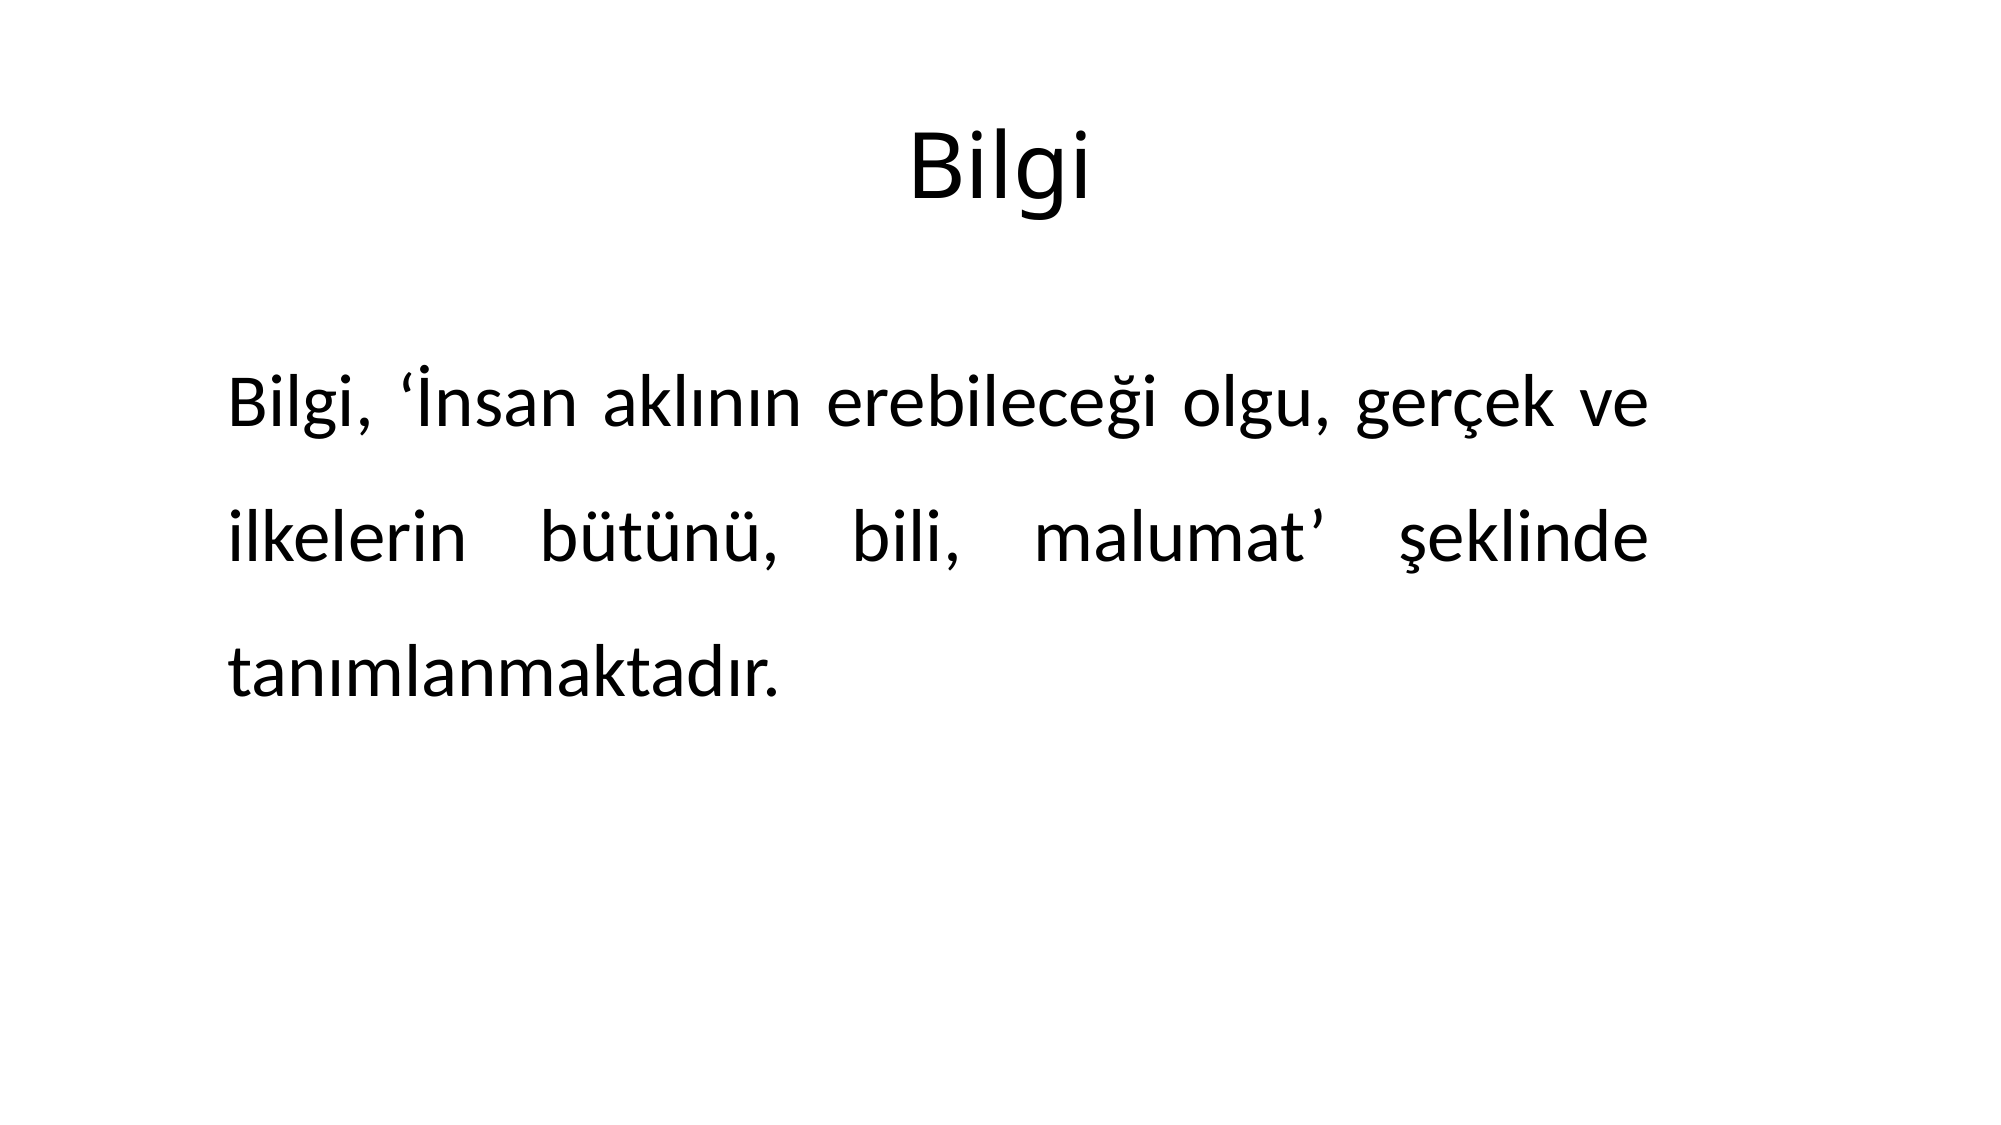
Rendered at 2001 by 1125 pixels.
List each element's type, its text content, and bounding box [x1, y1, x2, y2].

title Bilgi [137, 59, 1863, 278]
list Bilgi, ‘İnsan aklının erebileceği olgu, gerçek ve ilkelerin bütünü, bili, malumat’ şeklinde tanımlanmaktadır. [137, 299, 1667, 1014]
